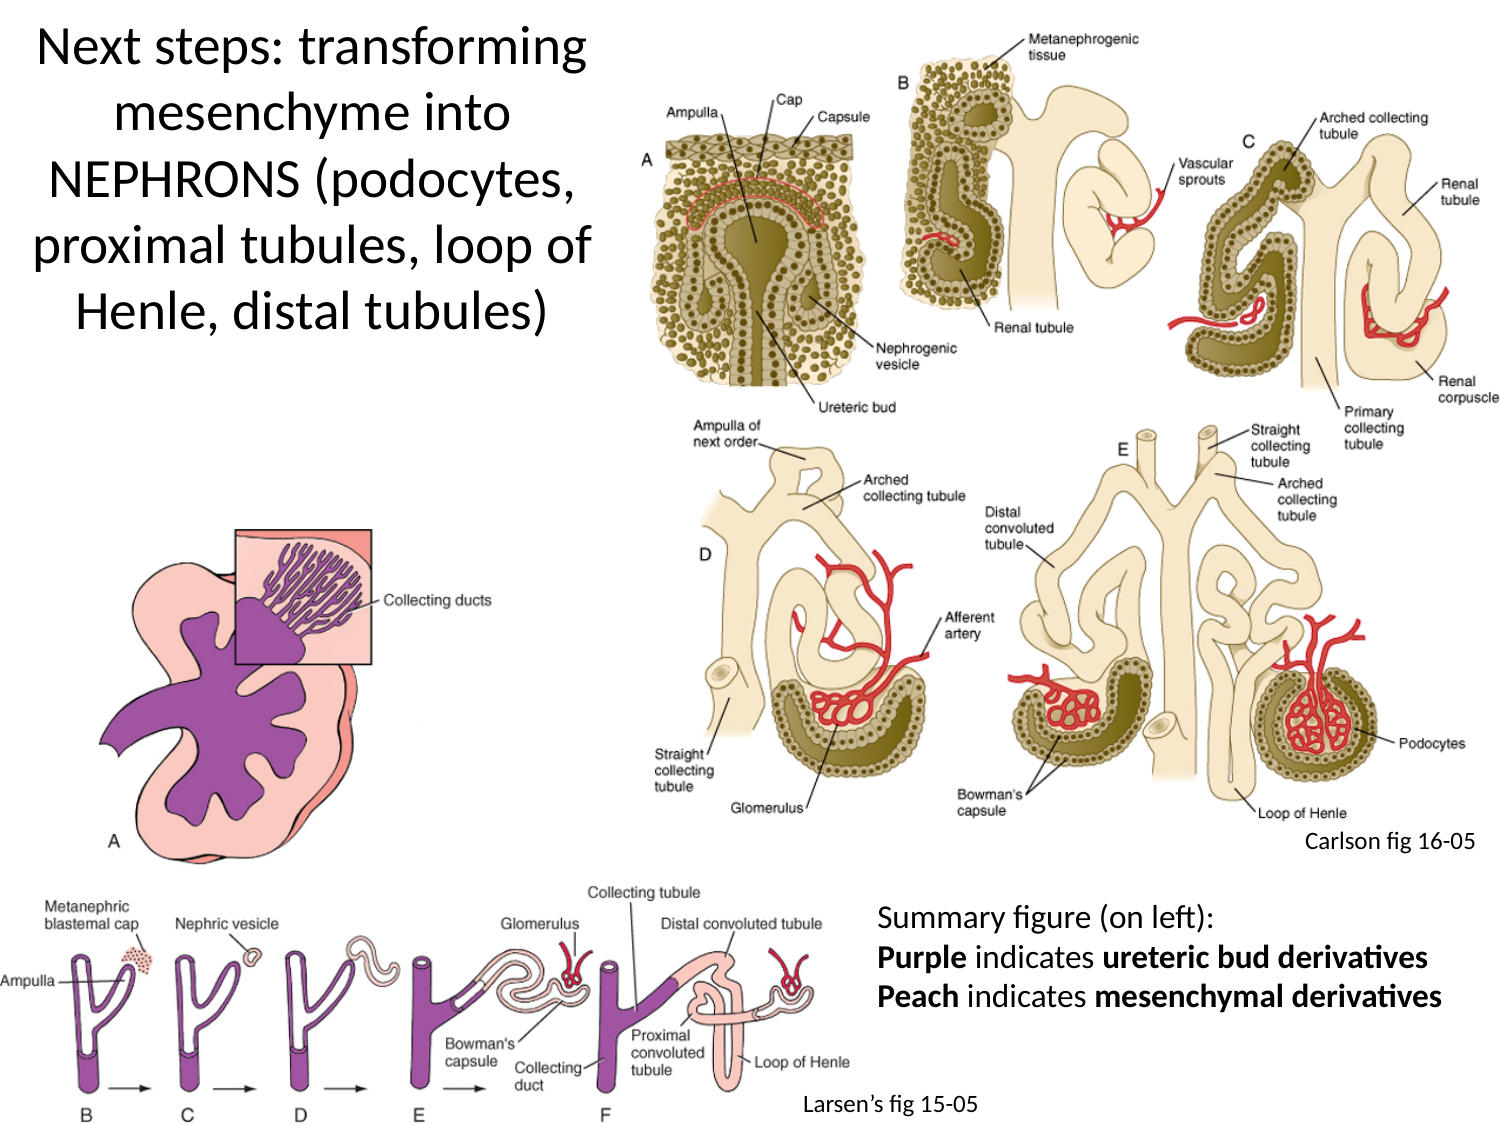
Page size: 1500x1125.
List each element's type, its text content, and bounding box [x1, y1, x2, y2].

picture [0, 33, 1500, 1125]
text_box Carlson fig 16-05 [1290, 833, 1498, 862]
text_box Summary figure (on left): Purple indicates ureteric bud derivatives Peach indicates mesenchymal derivatives [862, 887, 1463, 1022]
text_box Larsen’s fig 15-05 [854, 1080, 1000, 1125]
title Next steps: transforming mesenchyme into NEPHRONS (podocytes, proximal tubules, loop of Henle, distal tubules) [0, 0, 625, 350]
